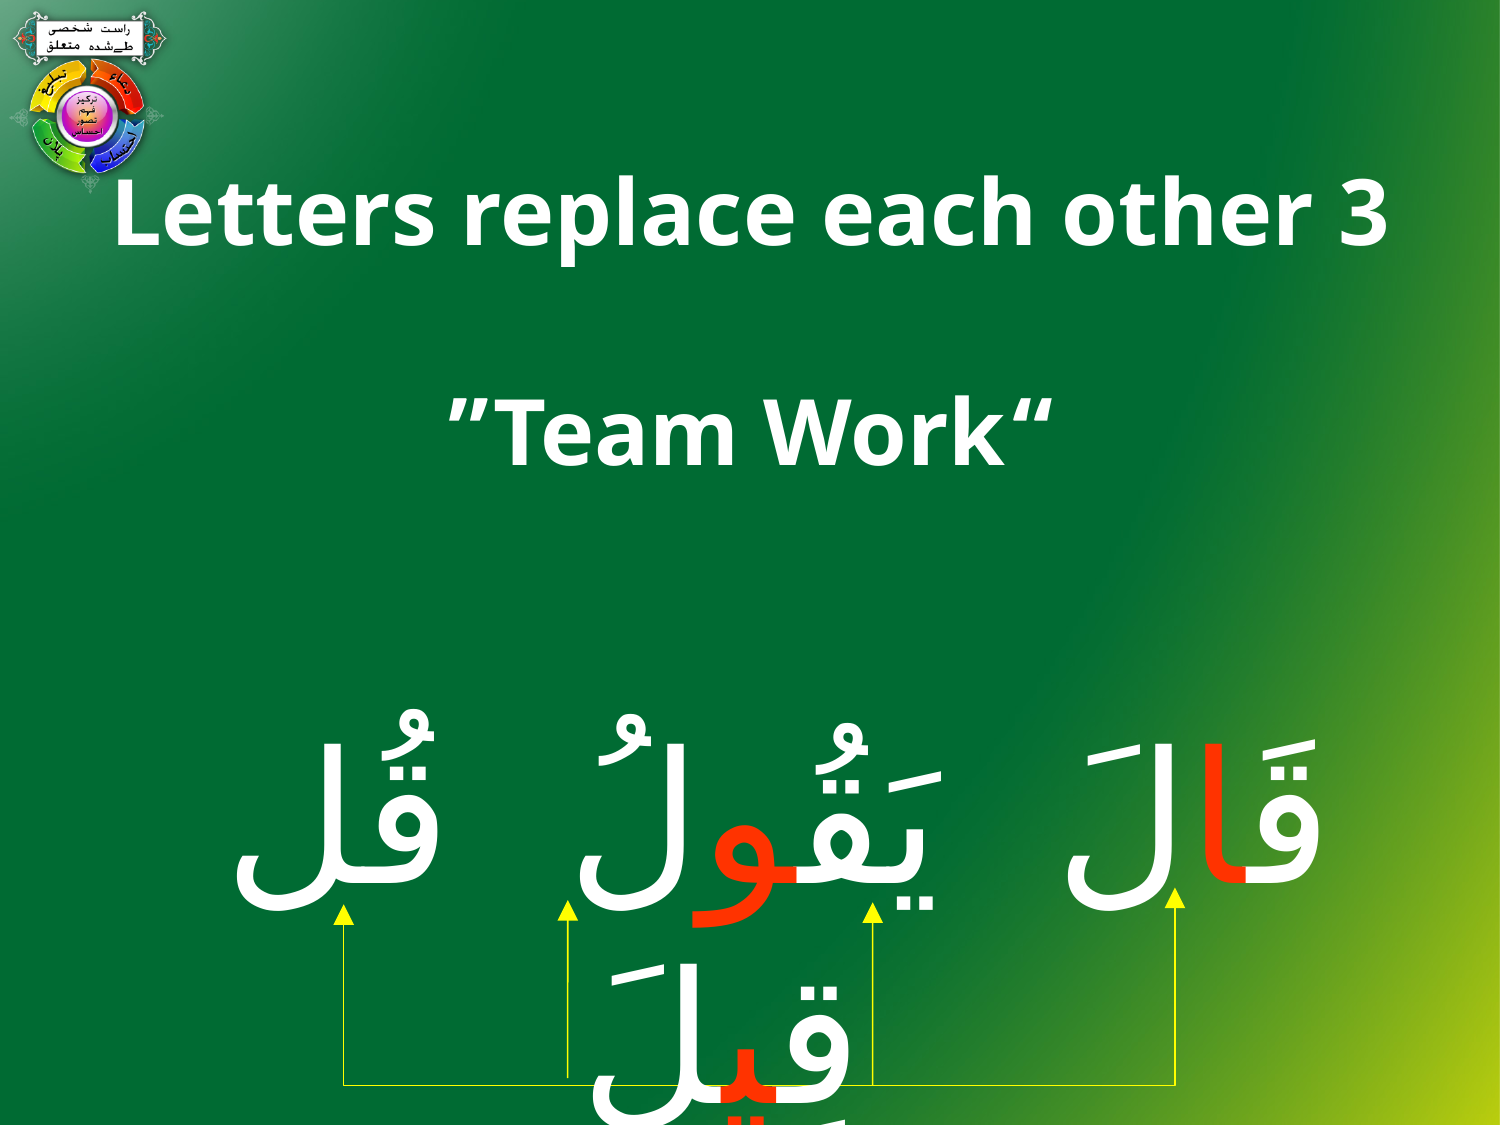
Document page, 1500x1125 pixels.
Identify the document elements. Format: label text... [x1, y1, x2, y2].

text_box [343, 887, 1176, 1086]
text_box قَالَ يَقُولُ قُل قِيلَ [74, 262, 1425, 1006]
text_box 3 Letters replace each other “Team Work” [74, 124, 1425, 262]
picture [0, 0, 1500, 1125]
